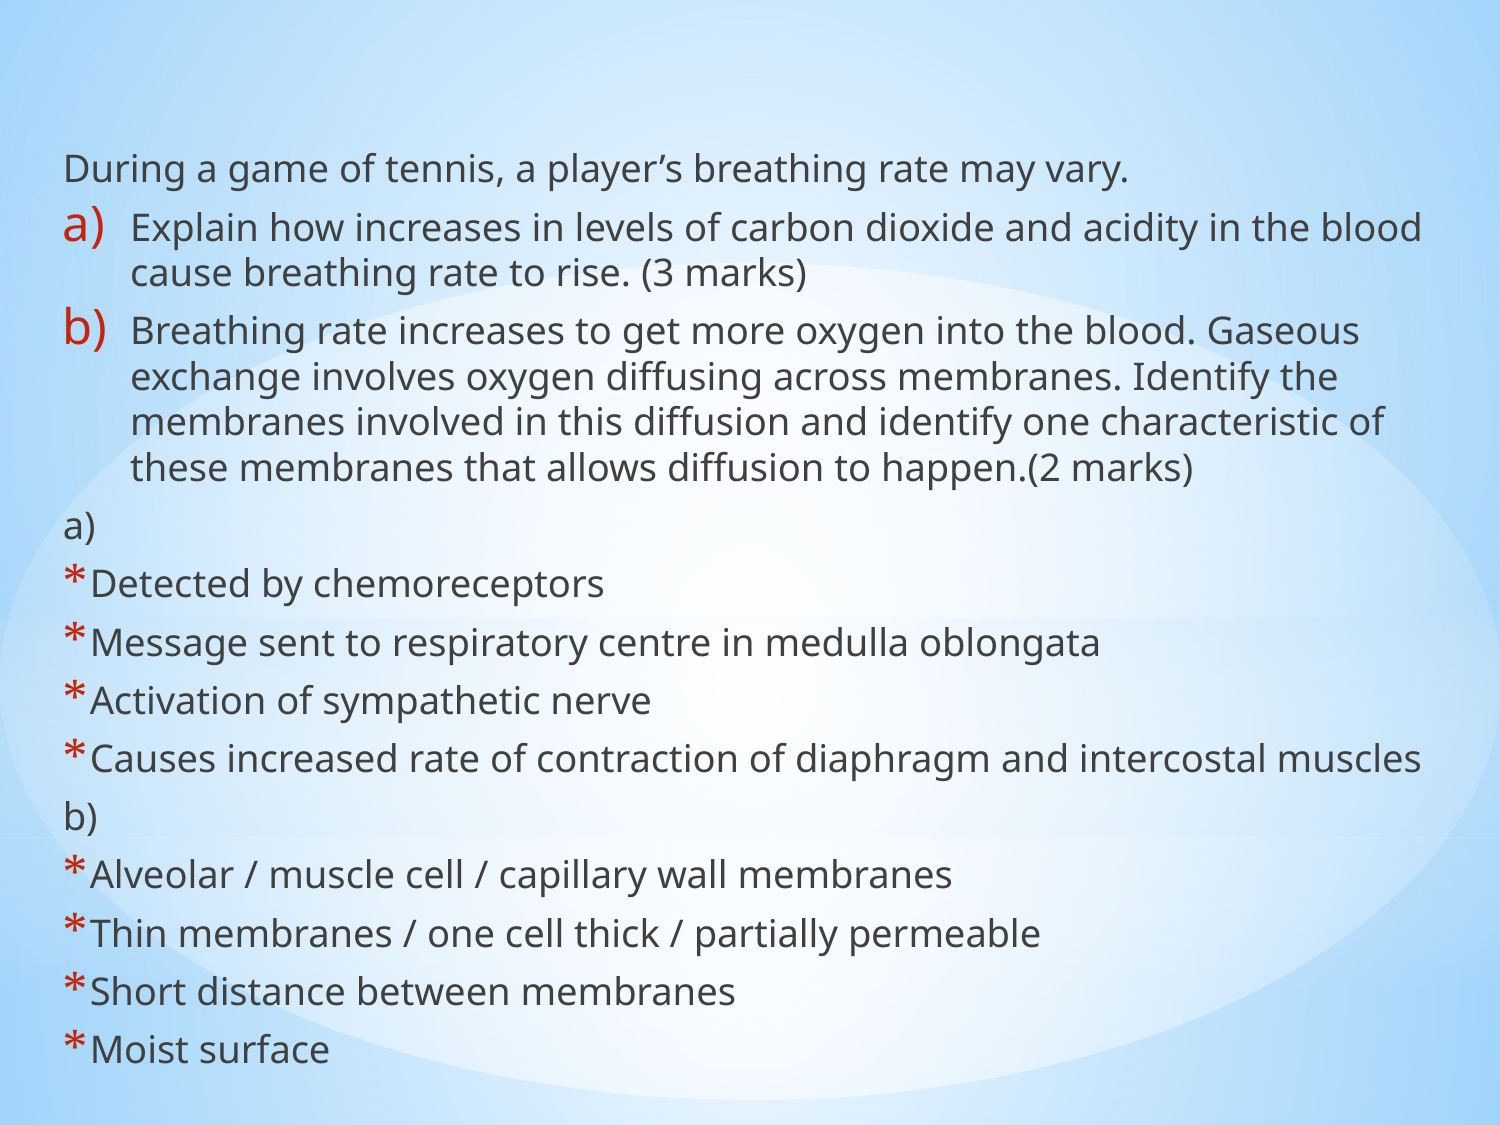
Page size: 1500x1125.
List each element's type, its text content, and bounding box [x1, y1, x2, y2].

list During a game of tennis, a player’s breathing rate may vary. Explain how increases in levels of carbon dioxide and acidity in the blood cause breathing rate to rise. (3 marks) Breathing rate increases to get more oxygen into the blood. Gaseous exchange involves oxygen diffusing across membranes. Identify the membranes involved in this diffusion and identify one characteristic of these membranes that allows diffusion to happen.(2 marks) a) Detected by chemoreceptors Message sent to respiratory centre in medulla oblongata Activation of sympathetic nerve Causes increased rate of contraction of diaphragm and intercostal muscles b) Alveolar / muscle cell / capillary wall membranes Thin membranes / one cell thick / partially permeable Short distance between membranes Moist surface [41, 137, 1447, 1094]
